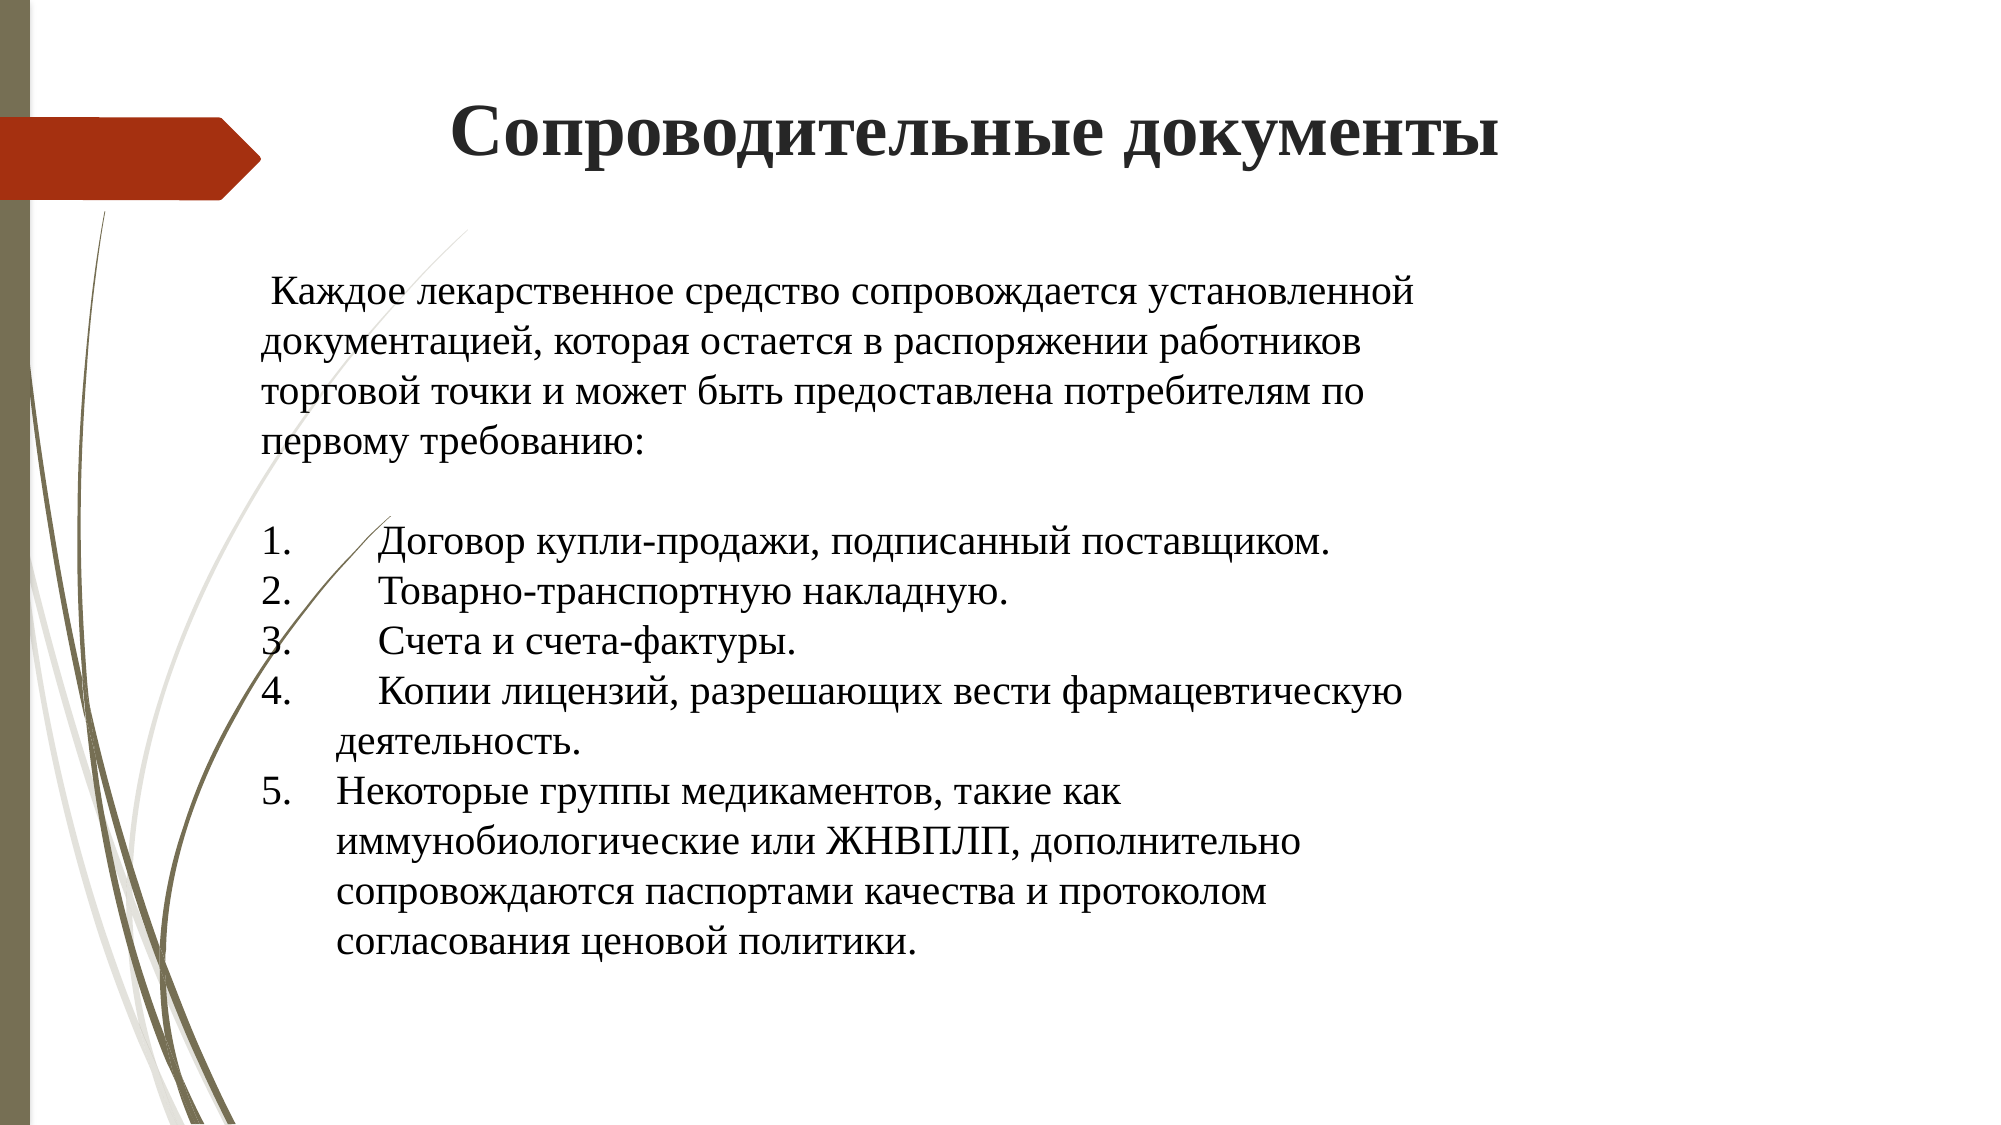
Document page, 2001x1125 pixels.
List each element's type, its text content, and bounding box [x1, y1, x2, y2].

title Сопроводительные документы [434, 73, 1897, 284]
text_box Каждое лекарственное средство сопровождается установленной документацией, которая остается в распоряжении работников торговой точки и может быть предоставлена потребителям по первому требованию: Договор купли-продажи, подписанный поставщиком. Товарно-транспортную накладную. Счета и счета-фактуры. Копии лицензий, разрешающих вести фармацевтическую деятельность. Некоторые группы медикаментов, такие как иммунобиологические или ЖНВПЛП, дополнительно сопровождаются паспортами качества и протоколом согласования ценовой политики. [246, 255, 1456, 971]
